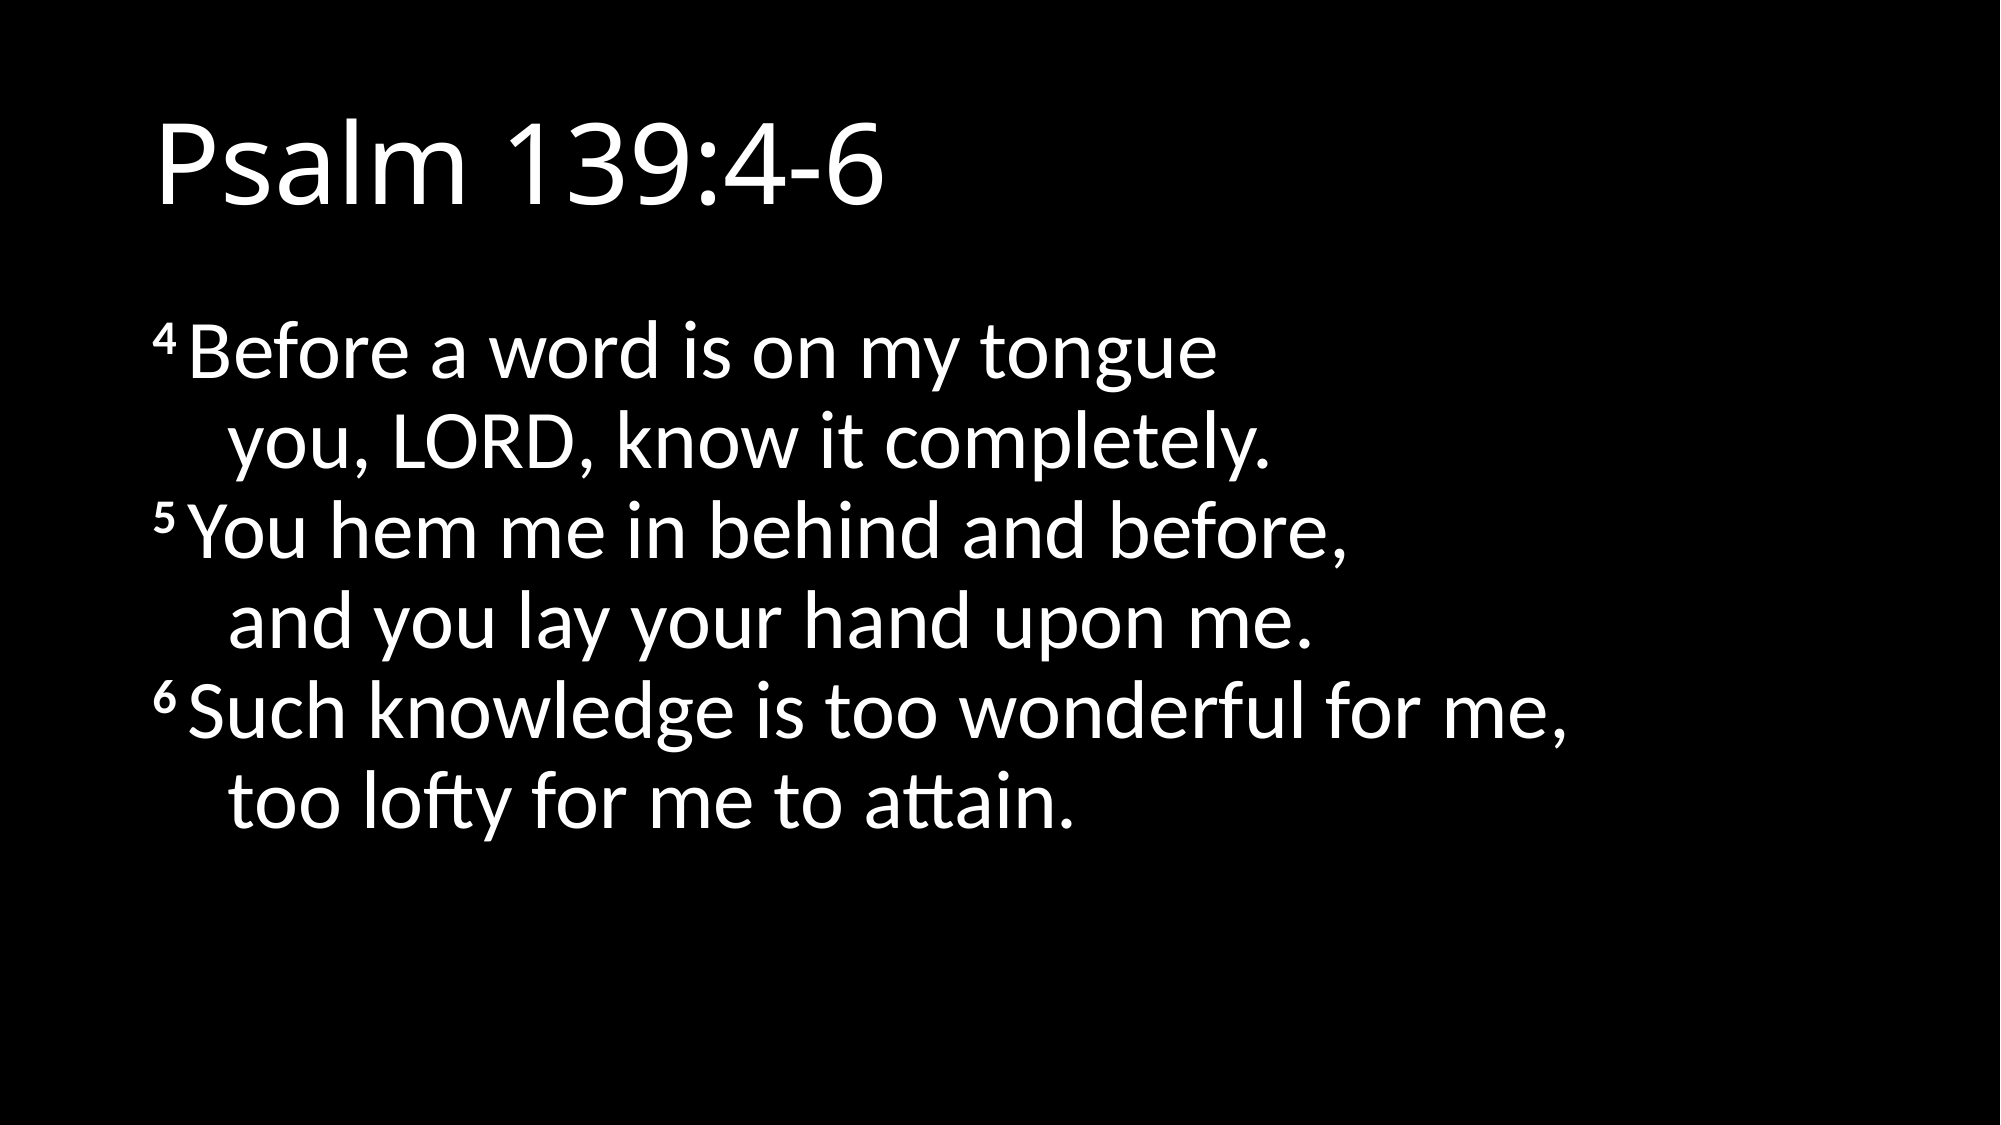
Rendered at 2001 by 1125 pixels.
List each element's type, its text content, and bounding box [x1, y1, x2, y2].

list 4 Before a word is on my tongue you, Lord, know it completely. 5 You hem me in behind and before, and you lay your hand upon me. 6 Such knowledge is too wonderful for me, too lofty for me to attain. [137, 299, 1863, 1014]
title Psalm 139:4-6 [137, 59, 1863, 278]
